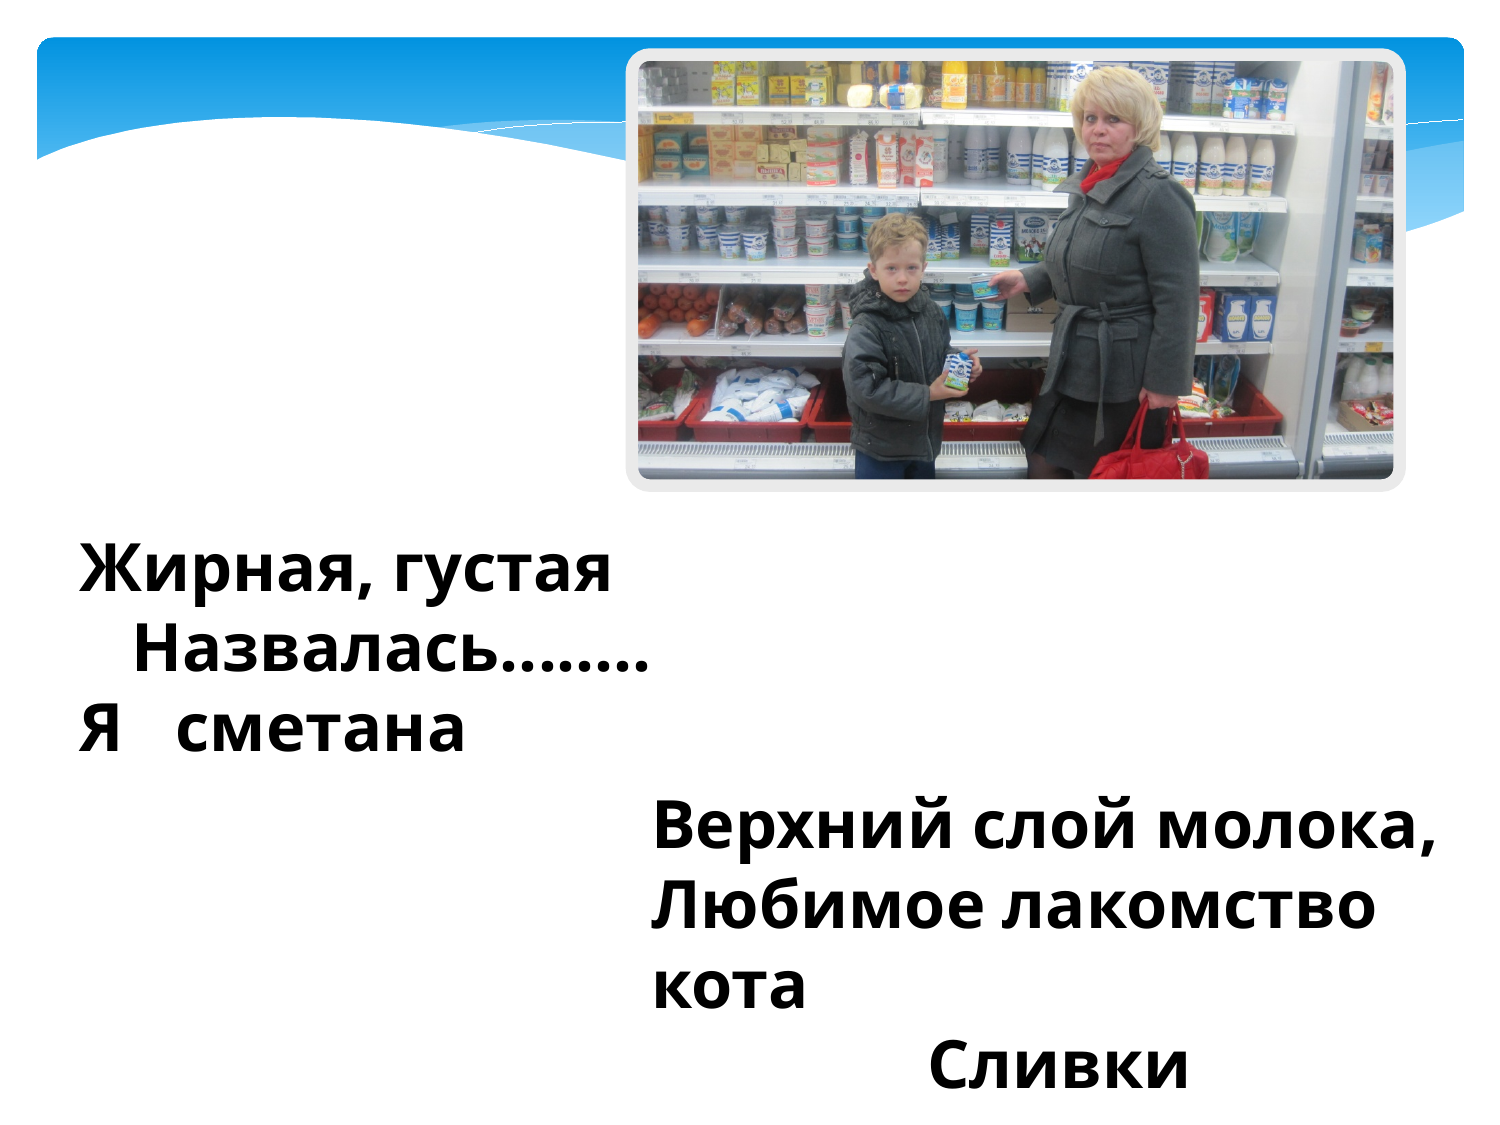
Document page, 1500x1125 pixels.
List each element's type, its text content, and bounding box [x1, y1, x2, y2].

text_box Жирная, густая Назвалась........ Я сметана [64, 517, 702, 773]
picture [631, 54, 1400, 486]
text_box Верхний слой молока, Любимое лакомство кота Сливки [636, 774, 1487, 1110]
